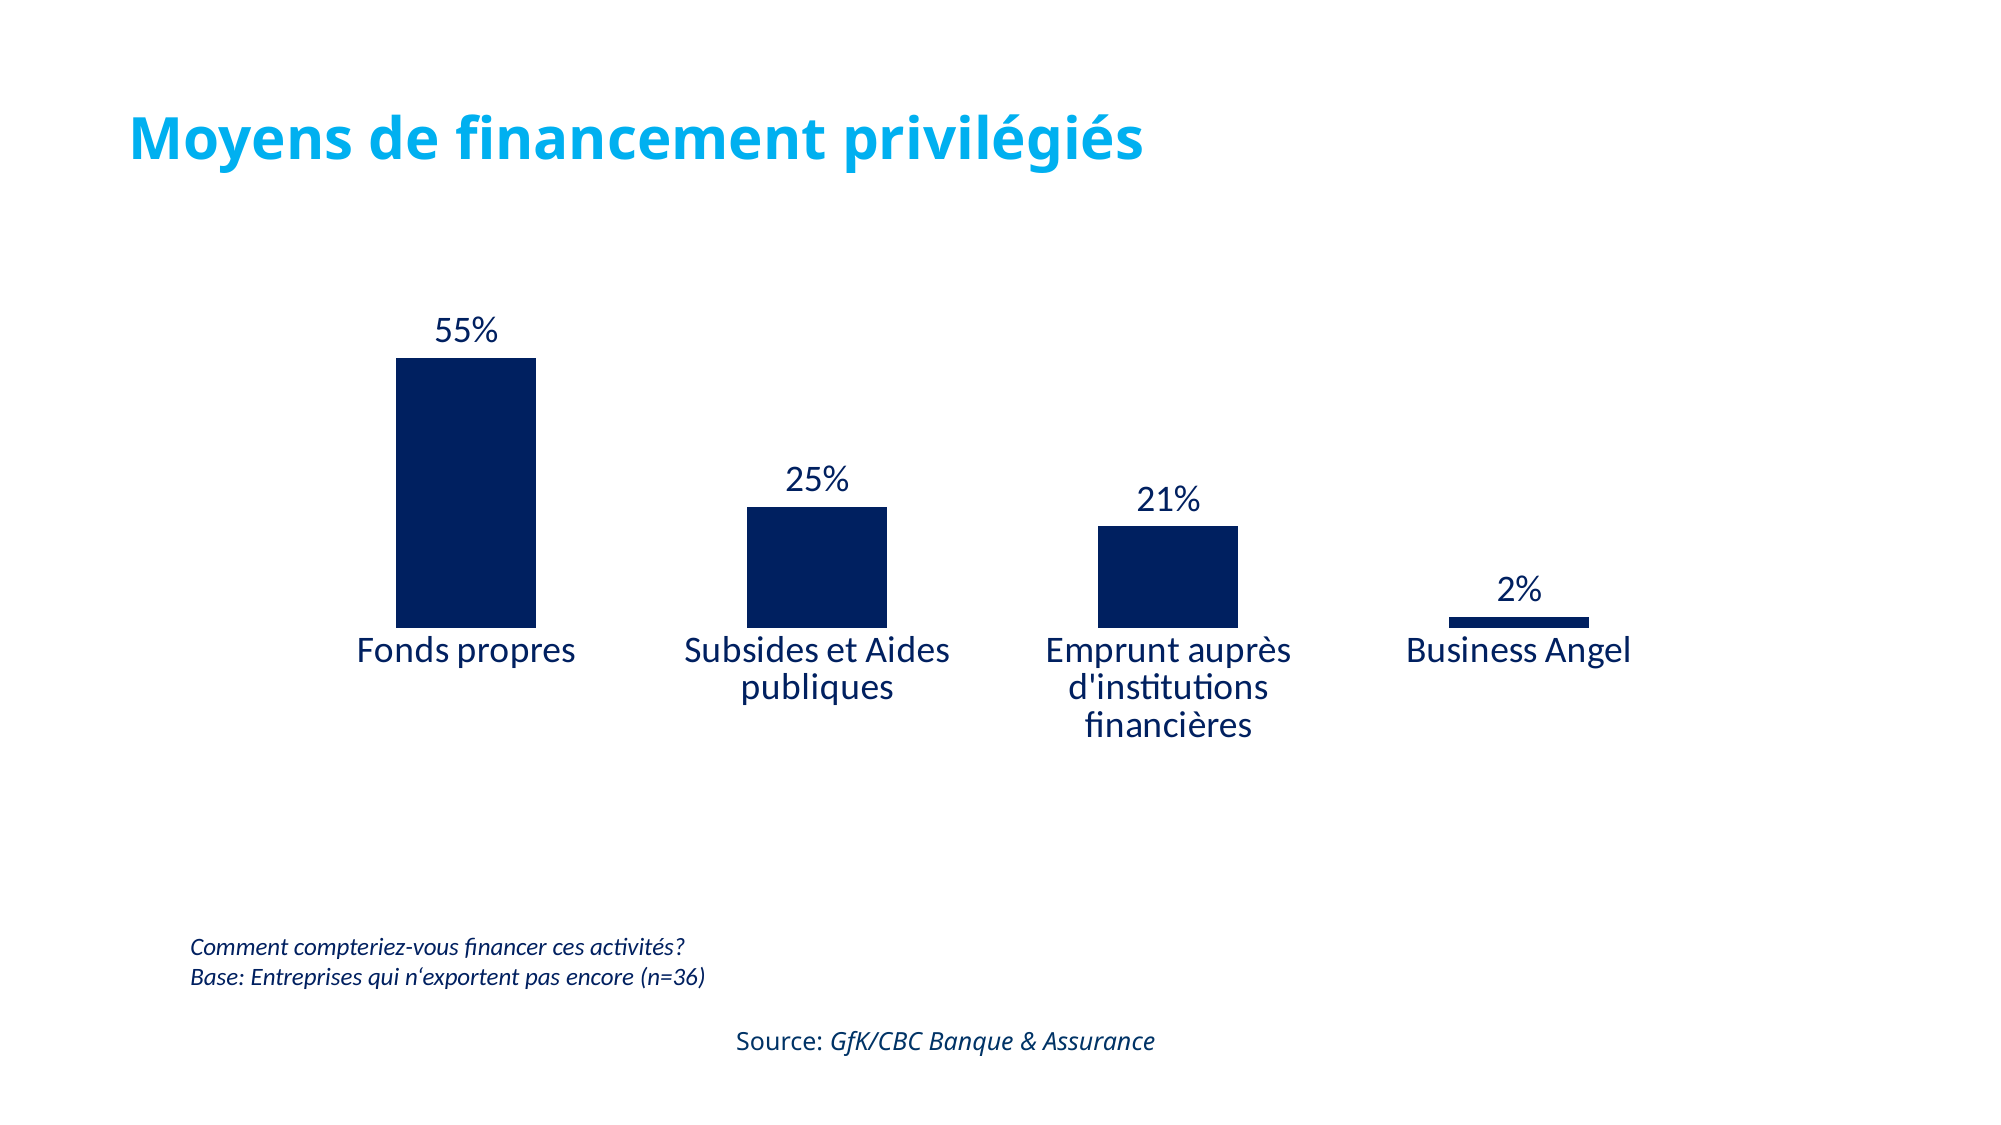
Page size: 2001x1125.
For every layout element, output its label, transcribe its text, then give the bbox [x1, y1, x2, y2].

title Moyens de financement privilégiés [113, 82, 1914, 201]
text_box Comment compteriez-vous financer ces activités? Base: Entreprises qui n‘exportent pas encore (n=36) [175, 922, 1176, 998]
chart [240, 270, 1746, 853]
text_box Source: GfK/CBC Banque & Assurance [423, 1017, 1469, 1063]
